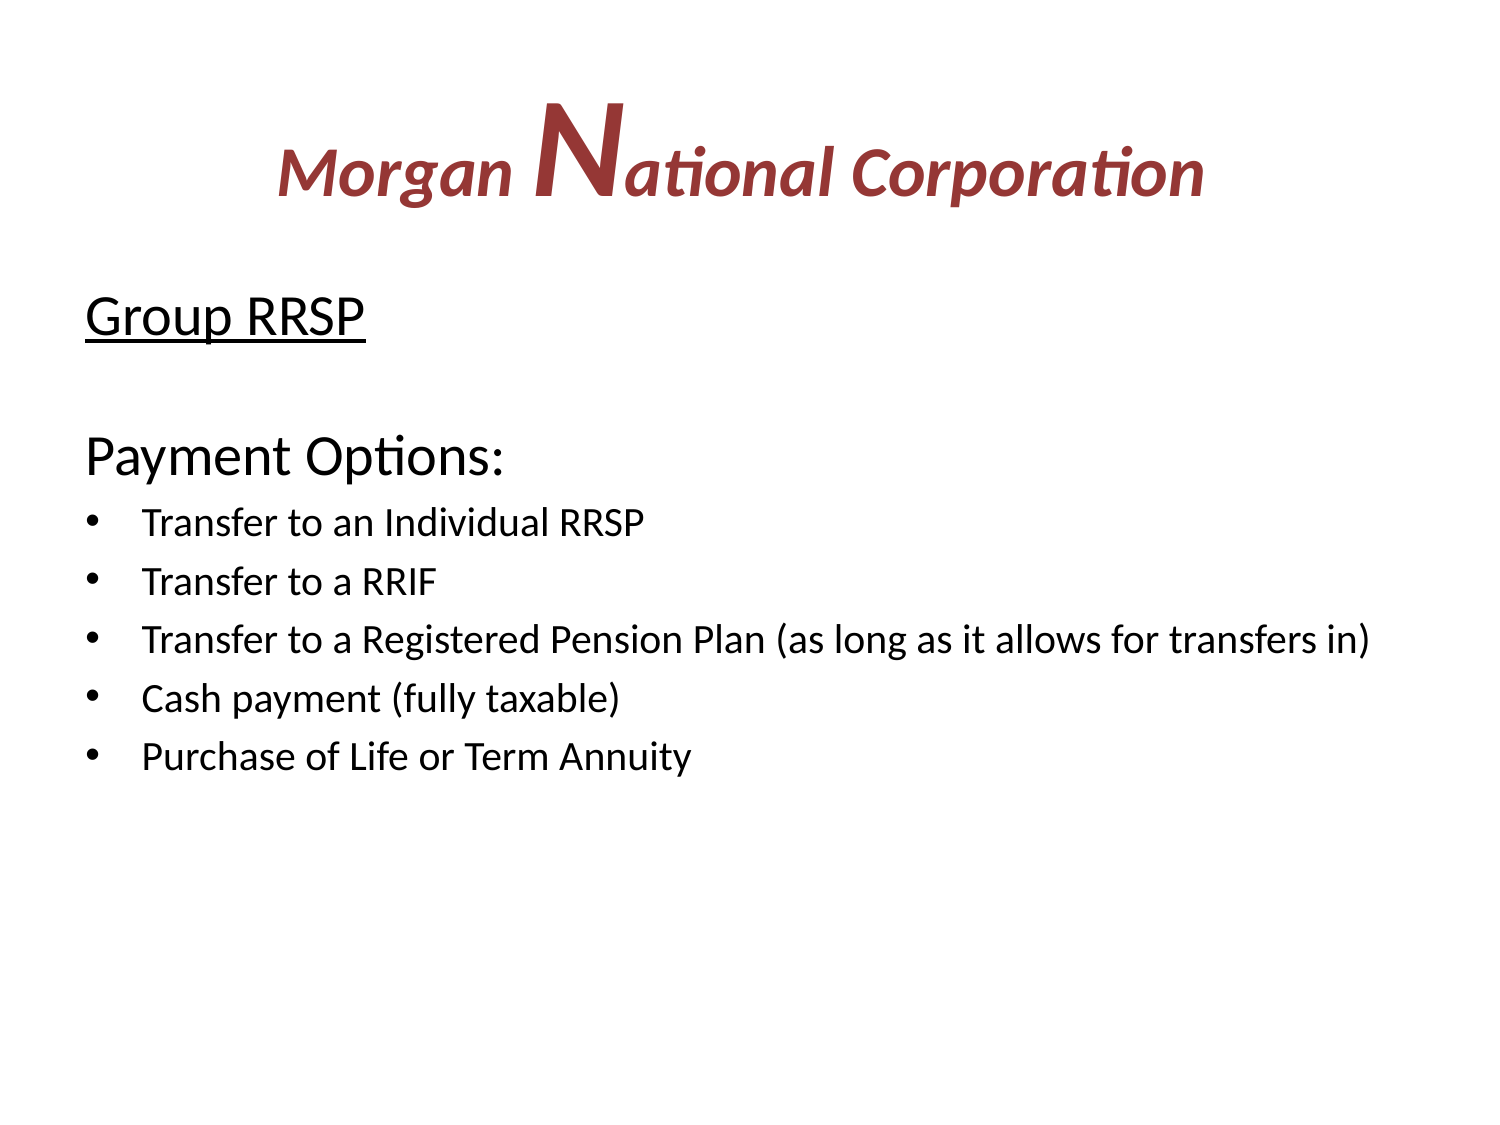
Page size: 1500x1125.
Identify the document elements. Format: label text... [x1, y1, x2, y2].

title Morgan National Corporation [75, 45, 1425, 233]
list Group RRSP Payment Options: Transfer to an Individual RRSP Transfer to a RRIF Transfer to a Registered Pension Plan (as long as it allows for transfers in) Cash payment (fully taxable) Purchase of Life or Term Annuity [70, 269, 1421, 1012]
